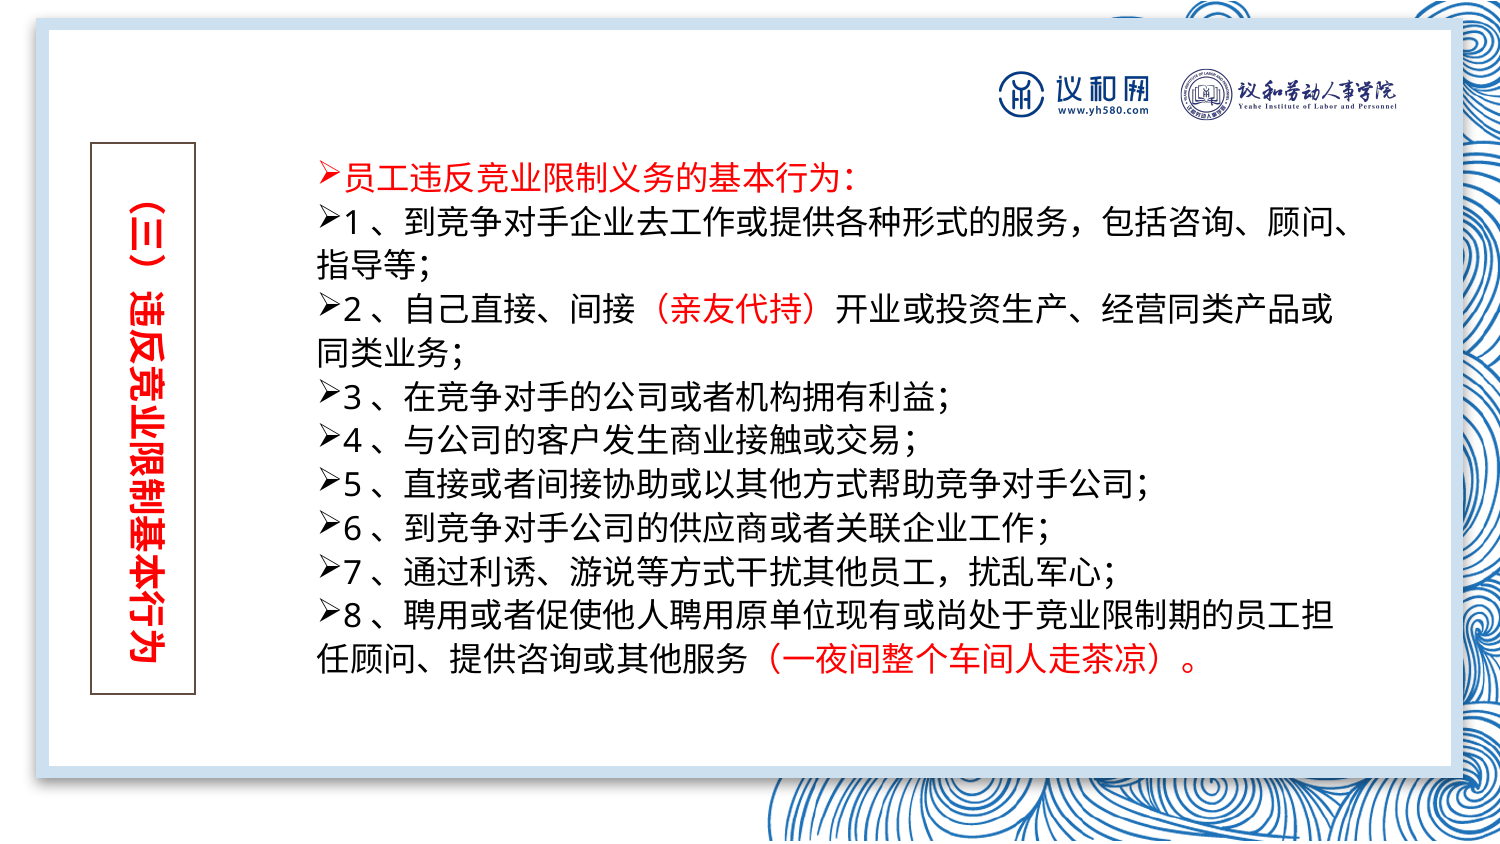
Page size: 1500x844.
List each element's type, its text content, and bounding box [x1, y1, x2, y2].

text_box [42, 23, 549, 773]
picture [549, 0, 1500, 844]
text_box [90, 142, 196, 695]
text_box 员工违反竞业限制义务的基本行为： 1、到竞争对手企业去工作或提供各种形式的服务，包括咨询、顾问、指导等； 2、自己直接、间接（亲友代持）开业或投资生产、经营同类产品或同类业务； 3、在竞争对手的公司或者机构拥有利益； 4、与公司的客户发生商业接触或交易； 5、直接或者间接协助或以其他方式帮助竞争对手公司； 6、到竞争对手公司的供应商或者关联企业工作； 7、通过利诱、游说等方式干扰其他员工，扰乱军心； 8、聘用或者促使他人聘用原单位现有或尚处于竞业限制期的员工担任顾问、提供咨询或其他服务（一夜间整个车间人走茶凉）。 [255, 145, 549, 686]
